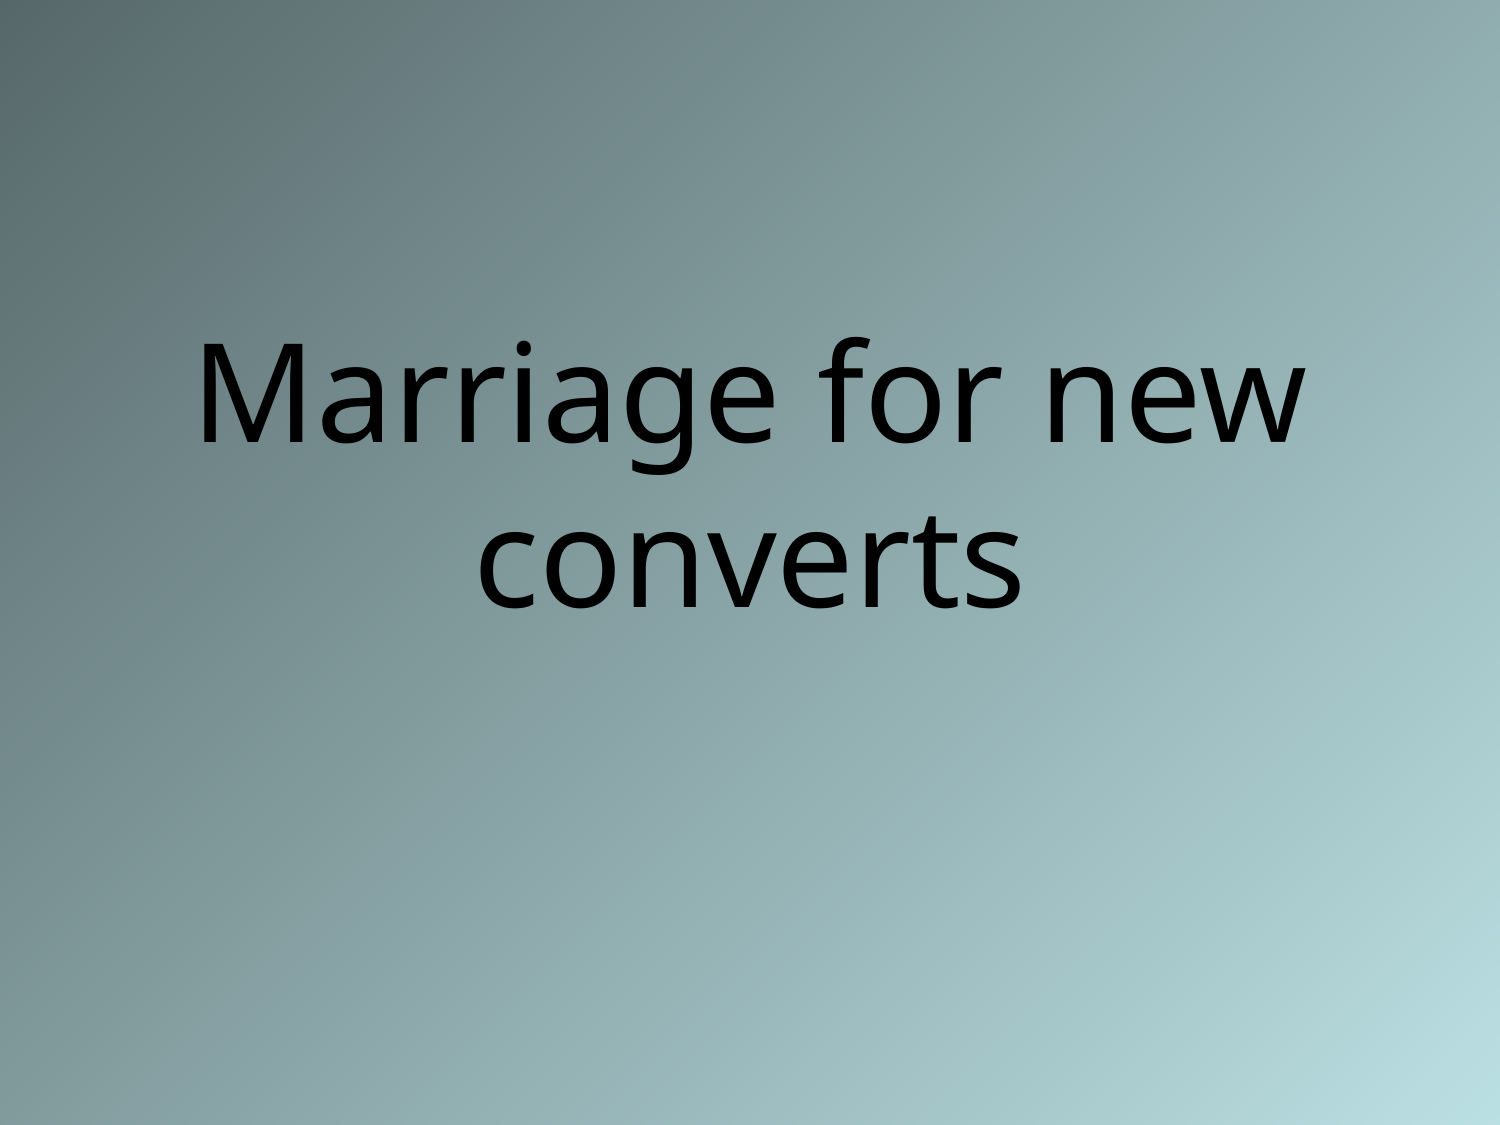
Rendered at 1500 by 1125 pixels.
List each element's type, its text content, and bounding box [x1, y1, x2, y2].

title Marriage for new converts [112, 349, 1388, 591]
